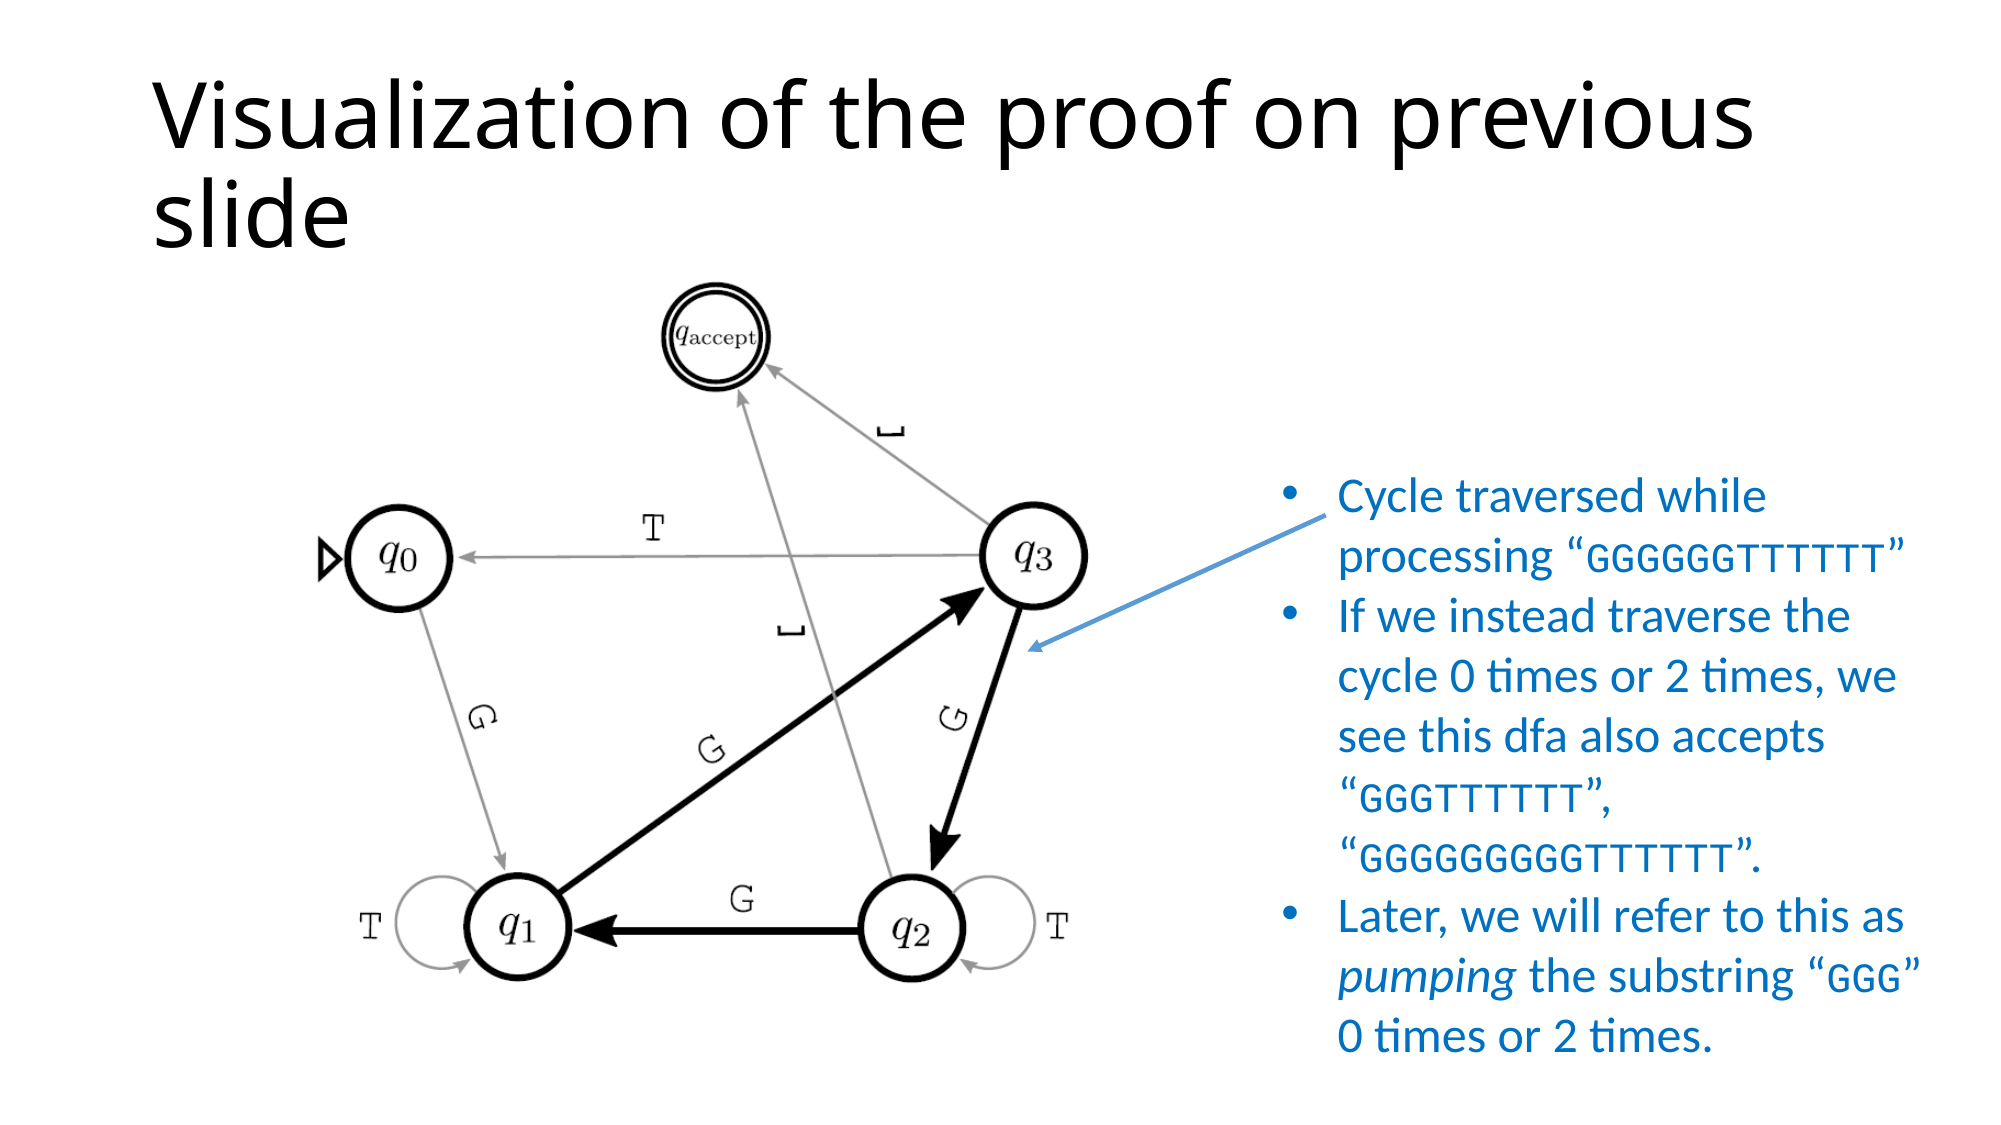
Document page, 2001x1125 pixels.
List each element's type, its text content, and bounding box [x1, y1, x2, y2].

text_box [1027, 515, 1326, 652]
title Visualization of the proof on previous slide [137, 59, 1863, 278]
text_box Cycle traversed while processing “GGGGGGTTTTTT” If we instead traverse the cycle 0 times or 2 times, we see this dfa also accepts “GGGTTTTTT”, “GGGGGGGGGTTTTTT”. Later, we will refer to this as pumping the substring “GGG” 0 times or 2 times. [1266, 455, 1970, 1070]
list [292, 277, 1099, 992]
